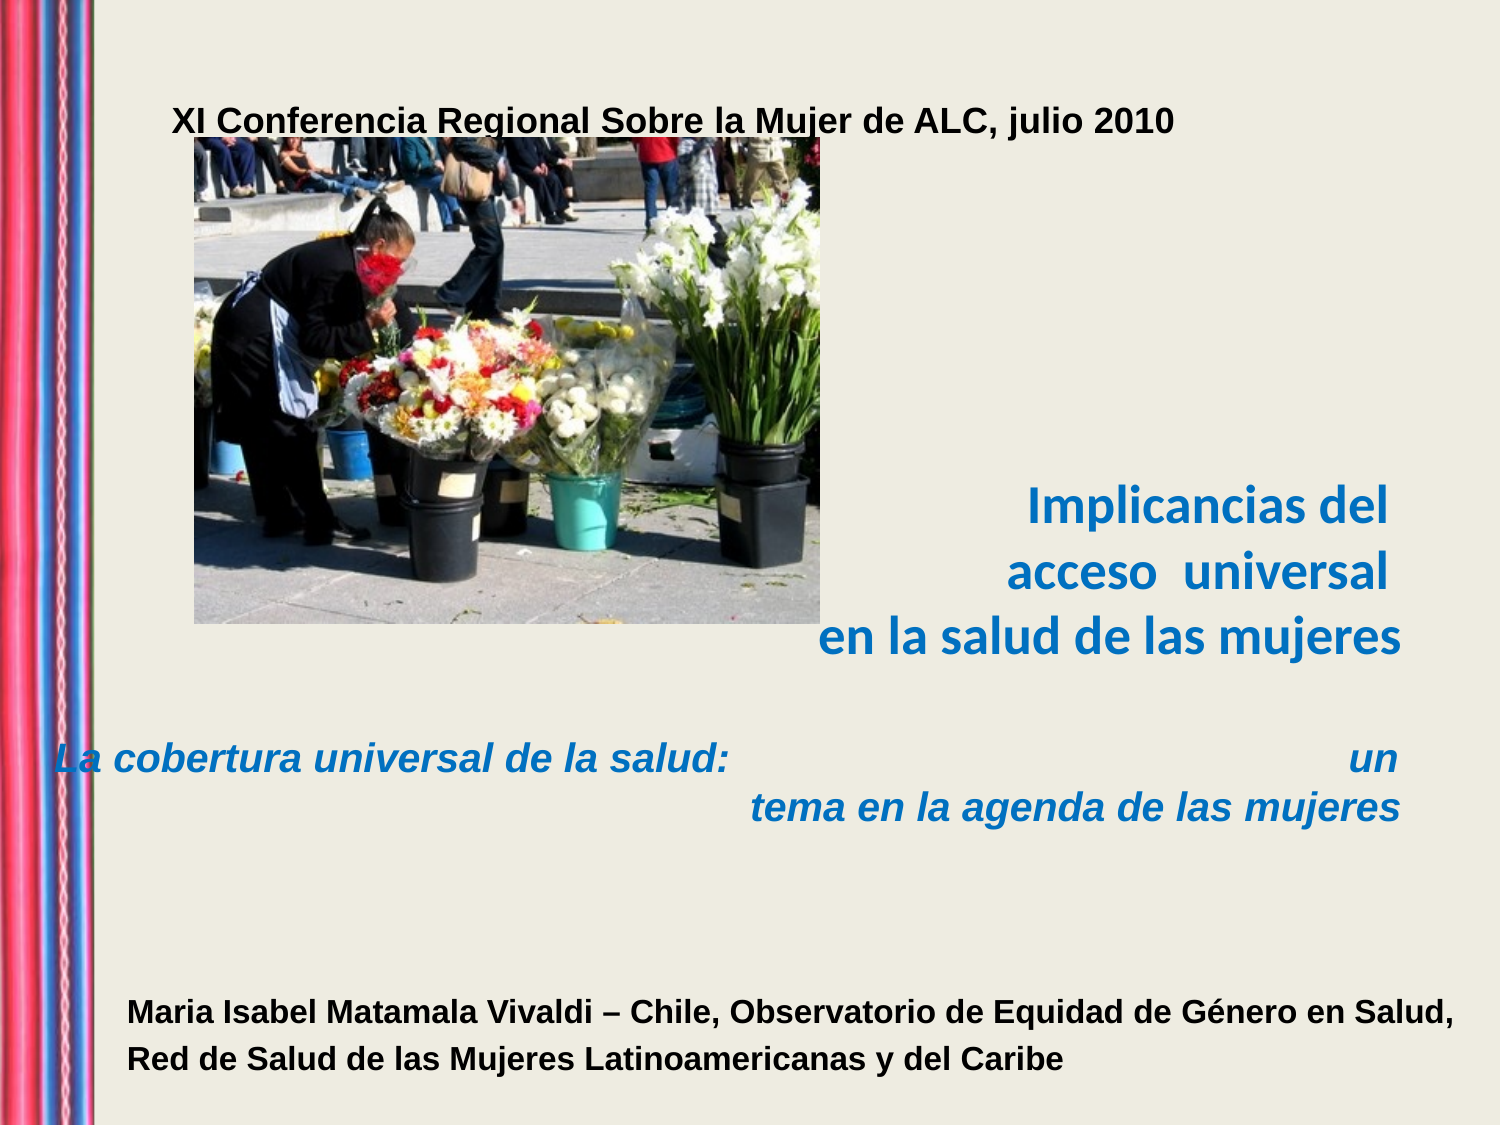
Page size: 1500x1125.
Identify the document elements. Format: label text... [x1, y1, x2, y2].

title XI Conferencia Regional Sobre la Mujer de ALC, julio 2010 Implicancias del acceso universal en la salud de las mujeres La cobertura universal de la salud: un tema en la agenda de las mujeres [0, 0, 1418, 906]
list Maria Isabel Matamala Vivaldi – Chile, Observatorio de Equidad de Género en Salud, Red de Salud de las Mujeres Latinoamericanas y del Caribe [111, 935, 1500, 1125]
picture [194, 136, 820, 624]
picture [0, 906, 95, 1125]
